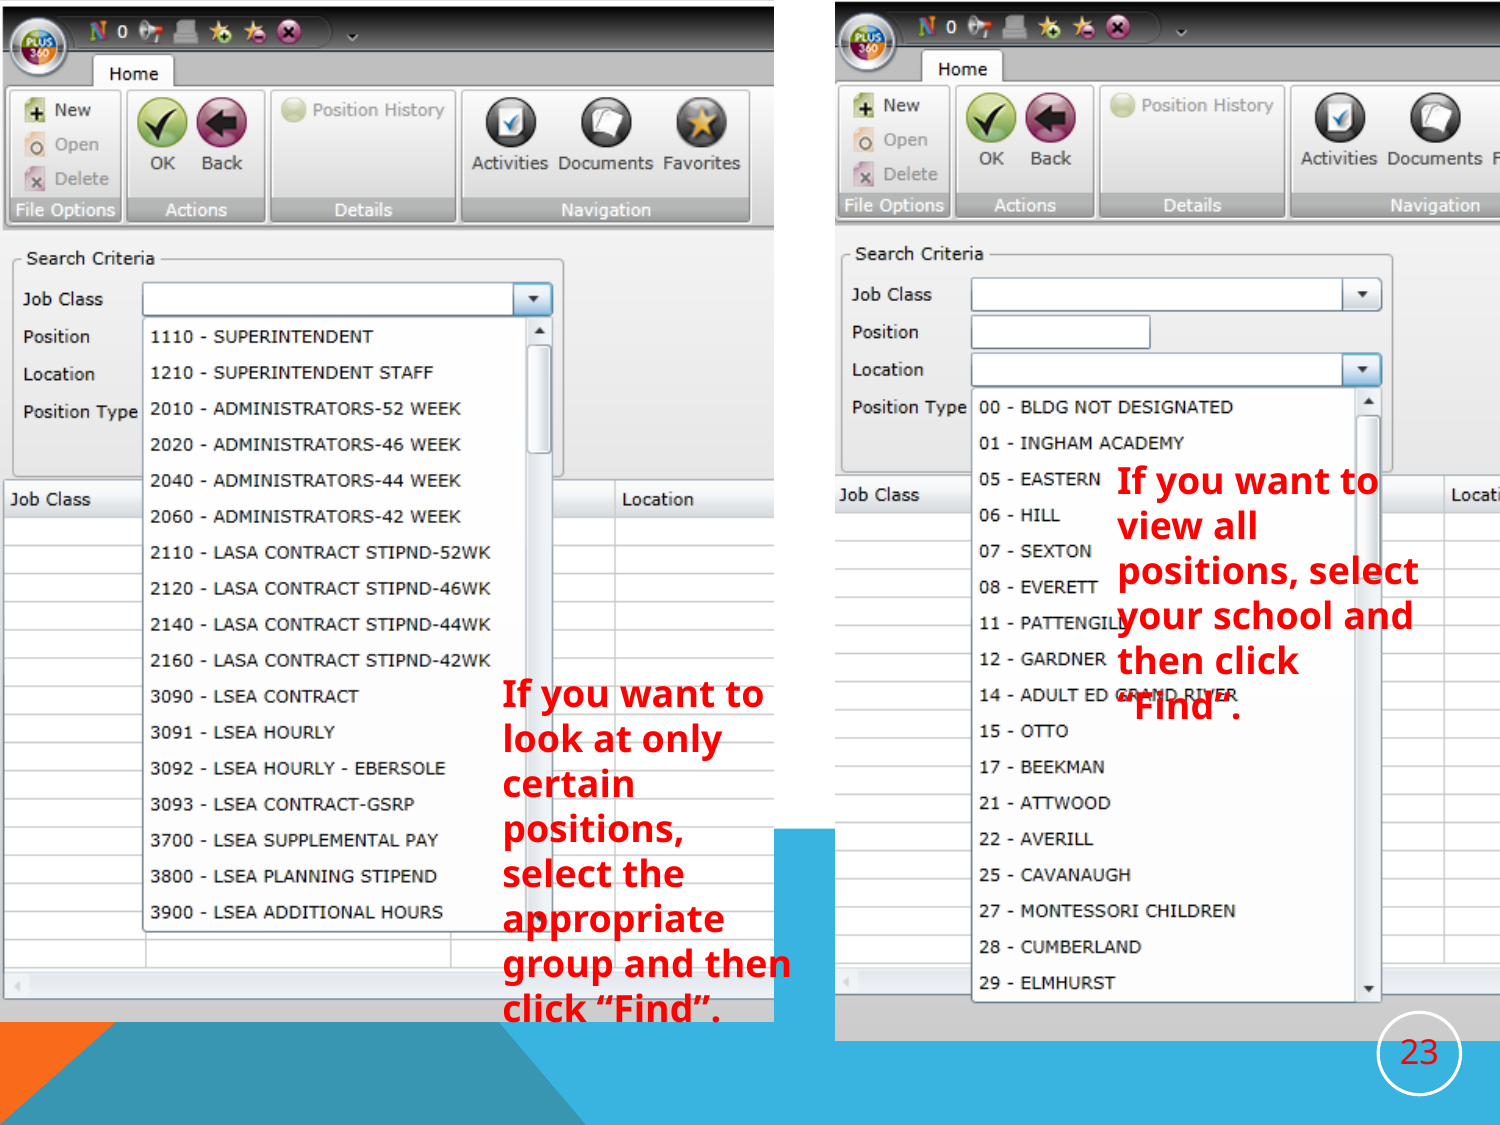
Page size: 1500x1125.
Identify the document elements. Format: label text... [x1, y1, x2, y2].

picture [0, 0, 774, 1023]
slide_number 23 [1376, 1050, 1463, 1097]
text_box If you want to look at only certain positions, select the appropriate group and then click “Find”. [487, 662, 813, 1038]
picture [835, 0, 1500, 1041]
